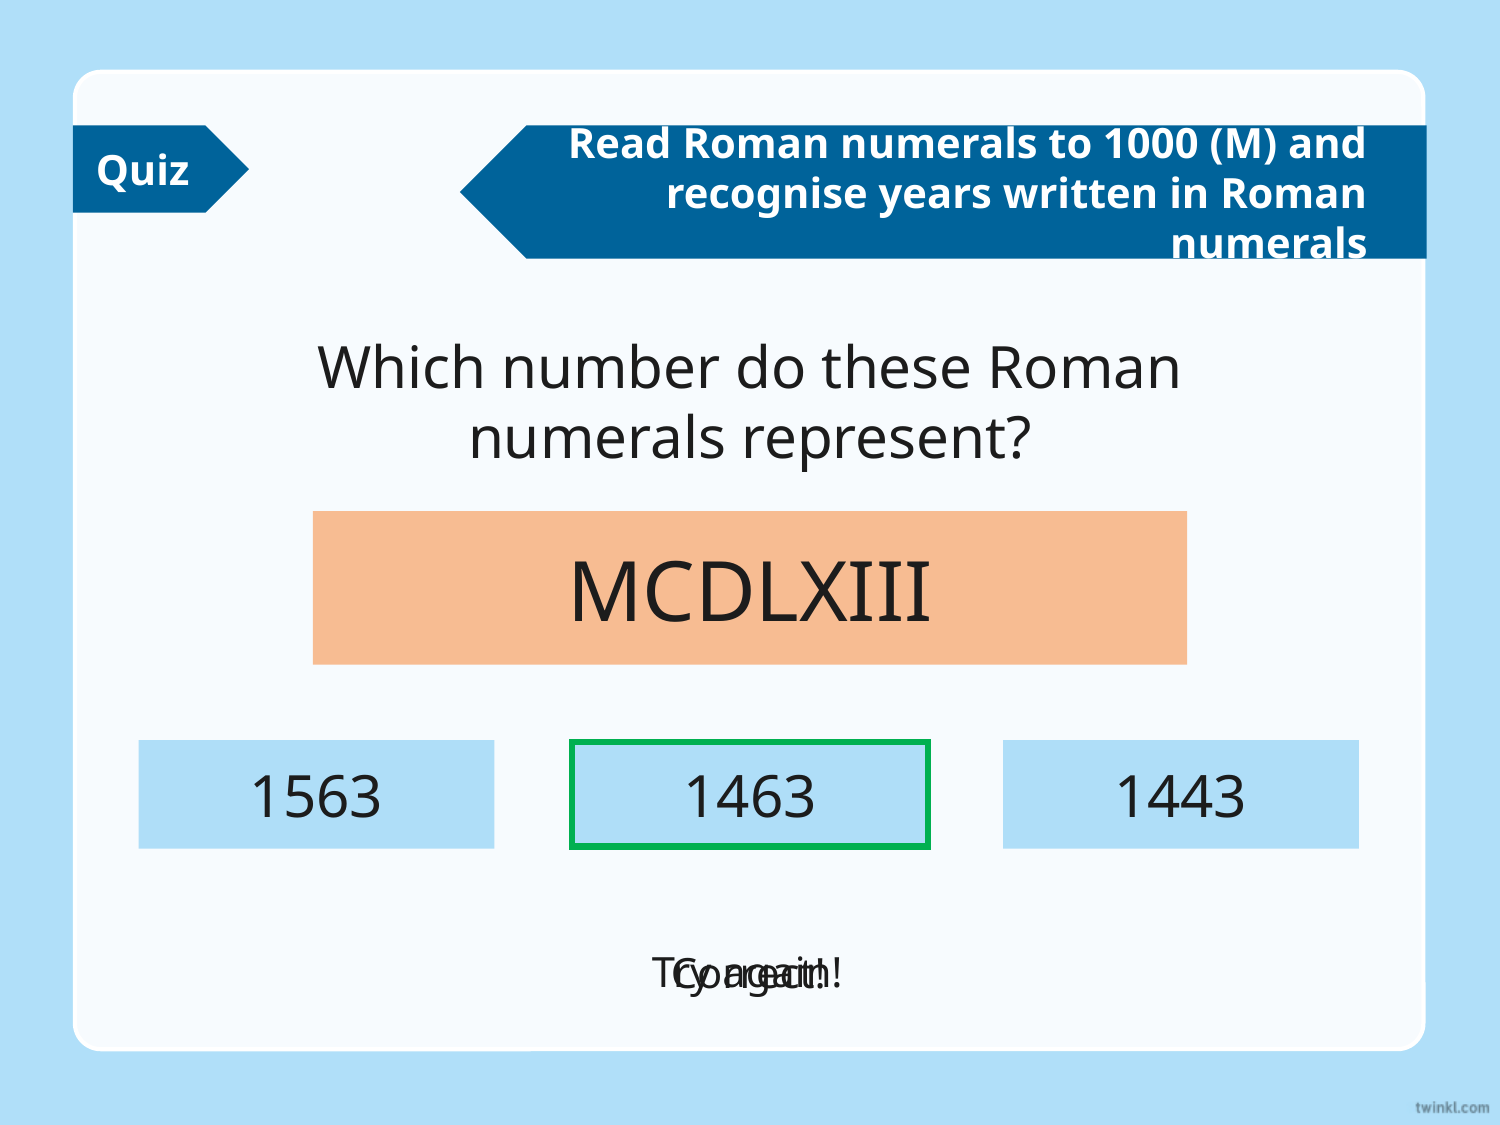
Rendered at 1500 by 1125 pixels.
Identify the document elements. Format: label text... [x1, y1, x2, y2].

text_box Read Roman numerals to 1000 (M) and recognise years written in Roman numerals [458, 124, 1428, 260]
text_box Which number do these Roman numerals represent? [262, 322, 1238, 478]
text_box Quiz [71, 124, 251, 214]
text_box 1563 [138, 739, 496, 850]
text_box 1443 [1002, 739, 1360, 850]
picture [0, 0, 1500, 1125]
text_box Correct! [141, 939, 1355, 1005]
text_box 1463 [571, 741, 929, 848]
text_box MCDLXIII [312, 510, 1188, 666]
